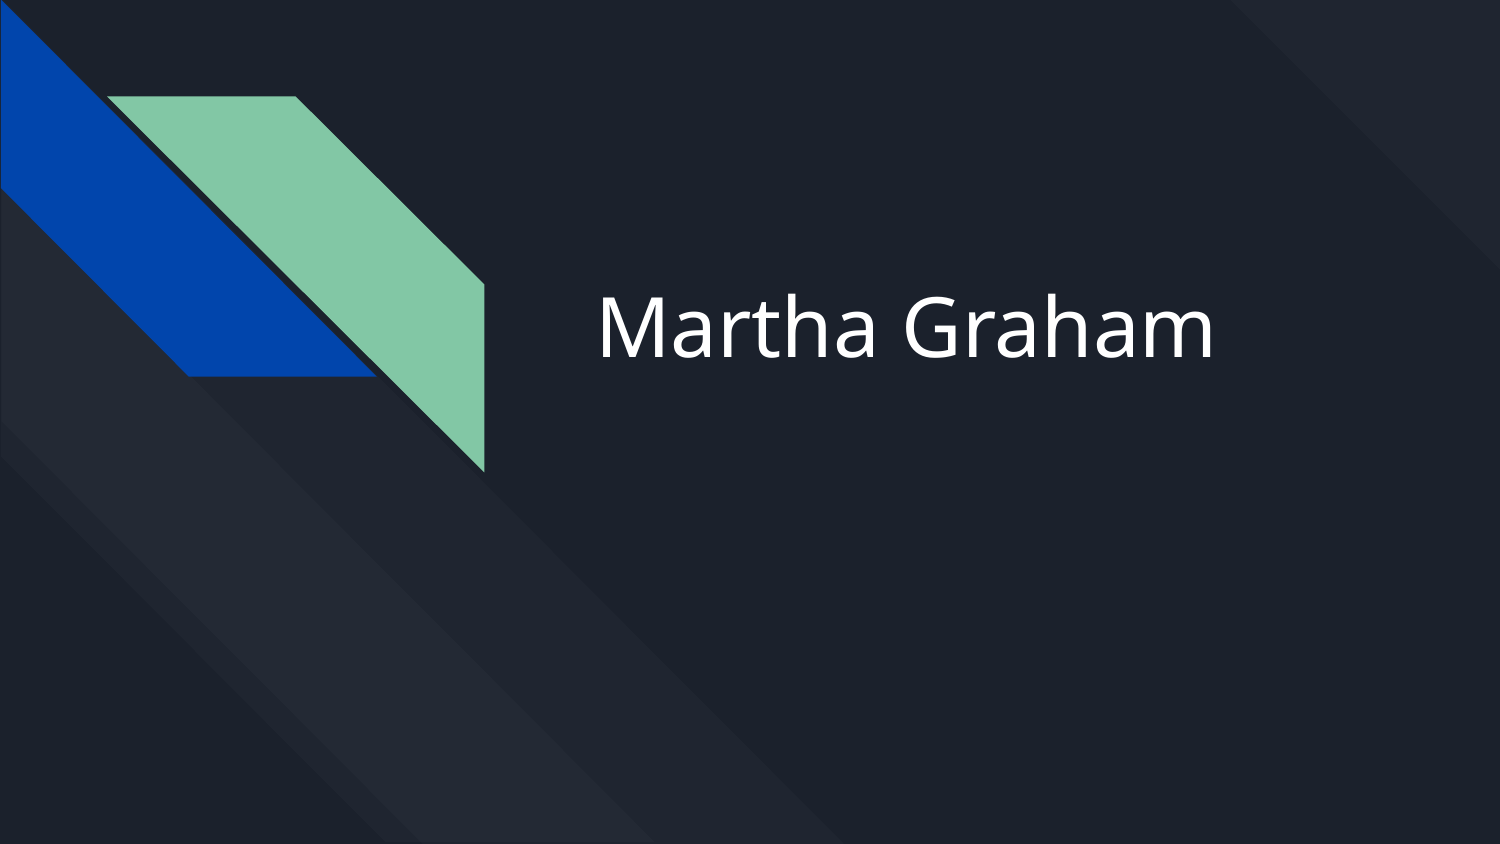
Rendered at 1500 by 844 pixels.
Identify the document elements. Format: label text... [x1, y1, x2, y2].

title Martha Graham [580, 258, 1404, 518]
